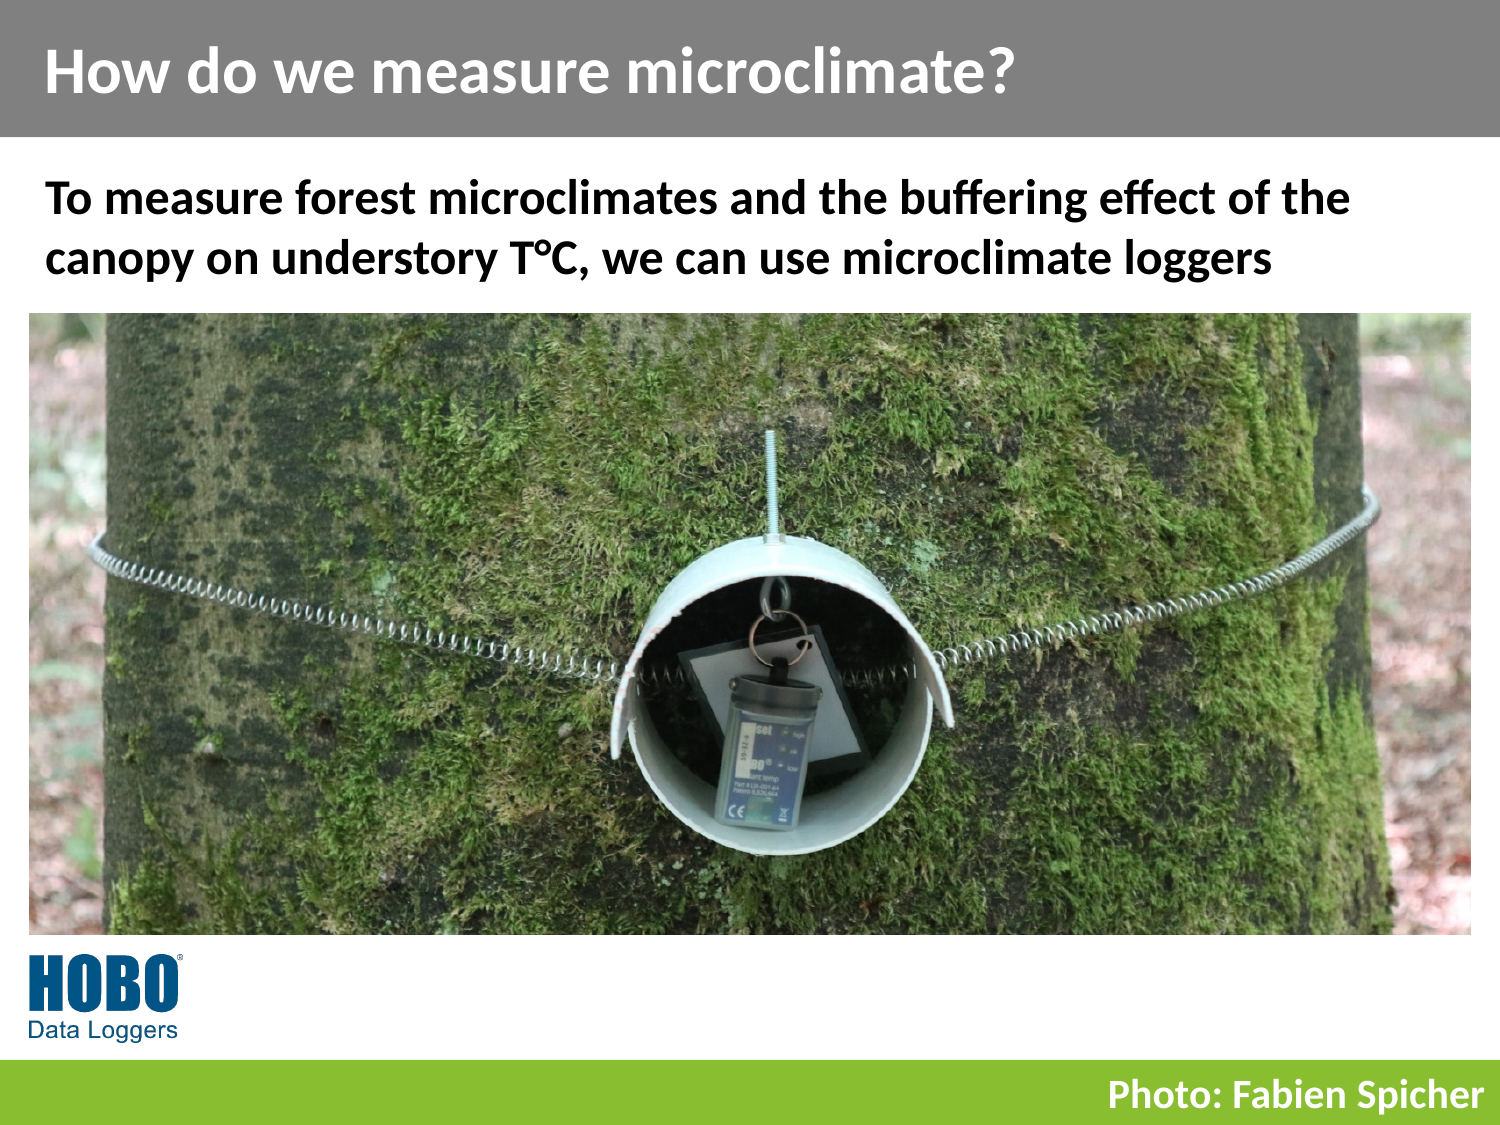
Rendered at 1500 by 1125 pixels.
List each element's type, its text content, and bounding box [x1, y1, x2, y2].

text_box Photo: Fabien Spicher [0, 1059, 1500, 1125]
text_box [0, 0, 1500, 139]
text_box How do we measure microclimate? [29, 19, 1471, 115]
text_box To measure forest microclimates and the buffering effect of the canopy on understory T°C, we can use microclimate loggers [30, 157, 1471, 293]
picture [29, 954, 184, 1044]
picture [29, 313, 1471, 935]
